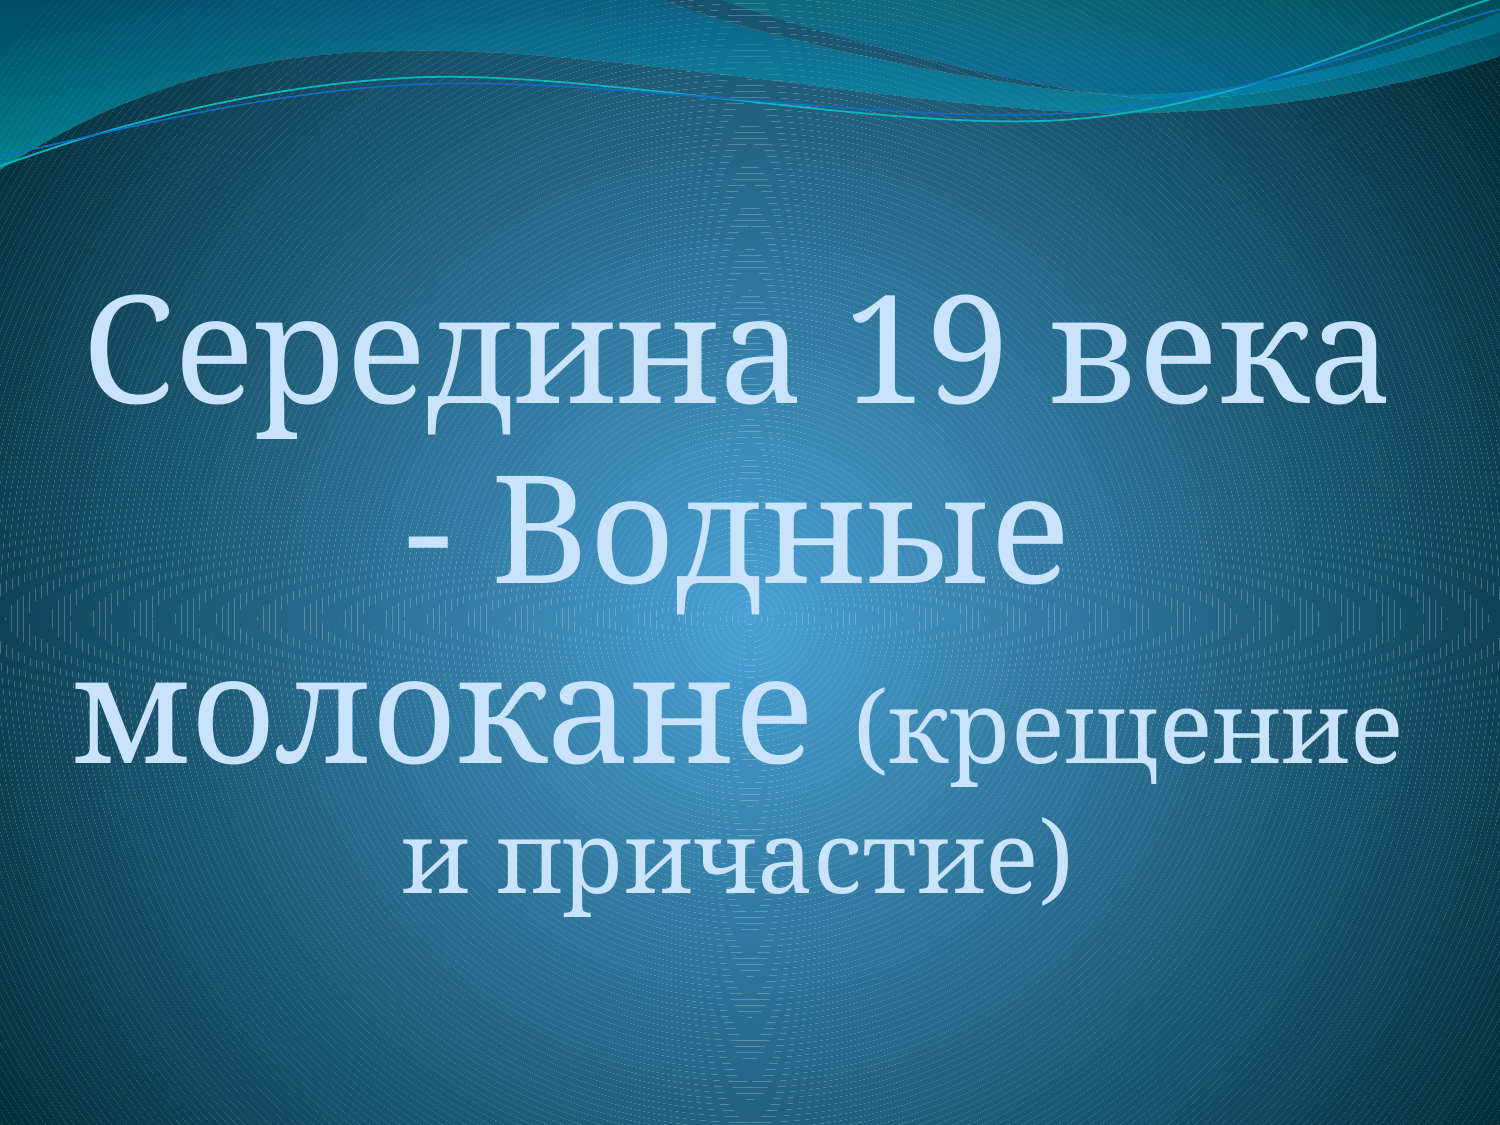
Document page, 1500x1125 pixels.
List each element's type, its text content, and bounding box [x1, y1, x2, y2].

text_box Середина 19 века - Водные молокане (крещение и причастие) [46, 246, 1430, 921]
